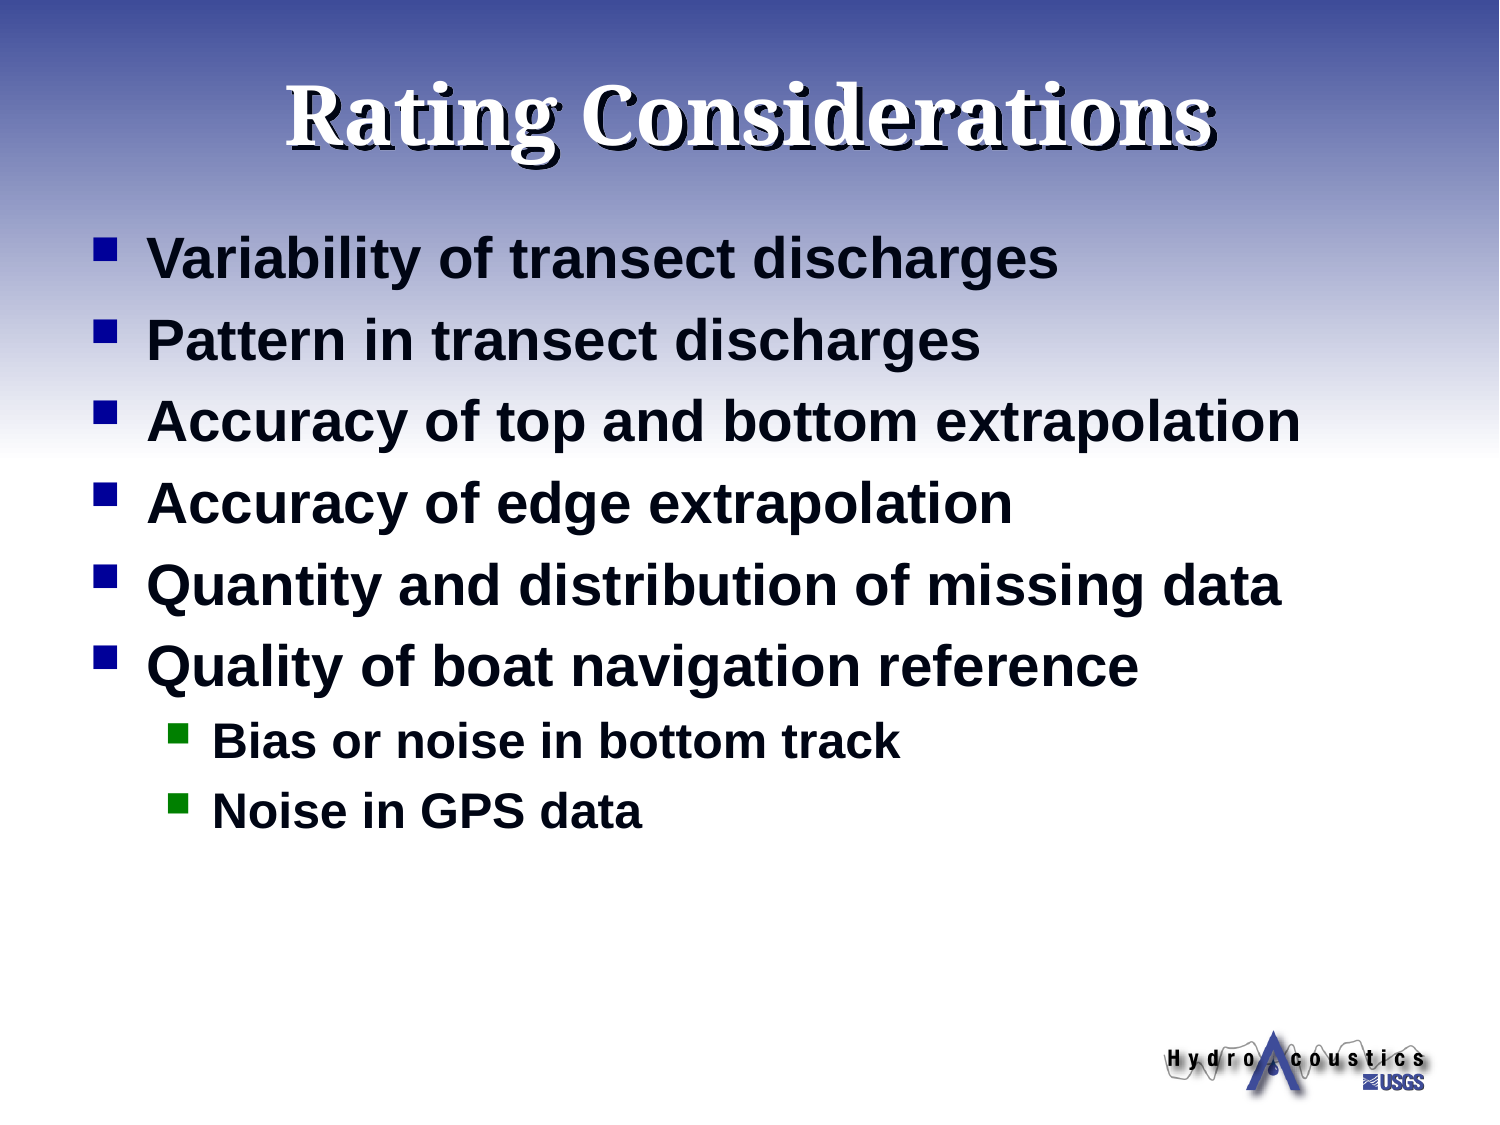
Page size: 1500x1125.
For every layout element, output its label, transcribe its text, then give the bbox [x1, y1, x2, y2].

title Rating Considerations [74, 62, 1426, 163]
picture [1162, 1024, 1439, 1107]
list Variability of transect discharges Pattern in transect discharges Accuracy of top and bottom extrapolation Accuracy of edge extrapolation Quantity and distribution of missing data Quality of boat navigation reference Bias or noise in bottom track Noise in GPS data [74, 212, 1426, 1056]
